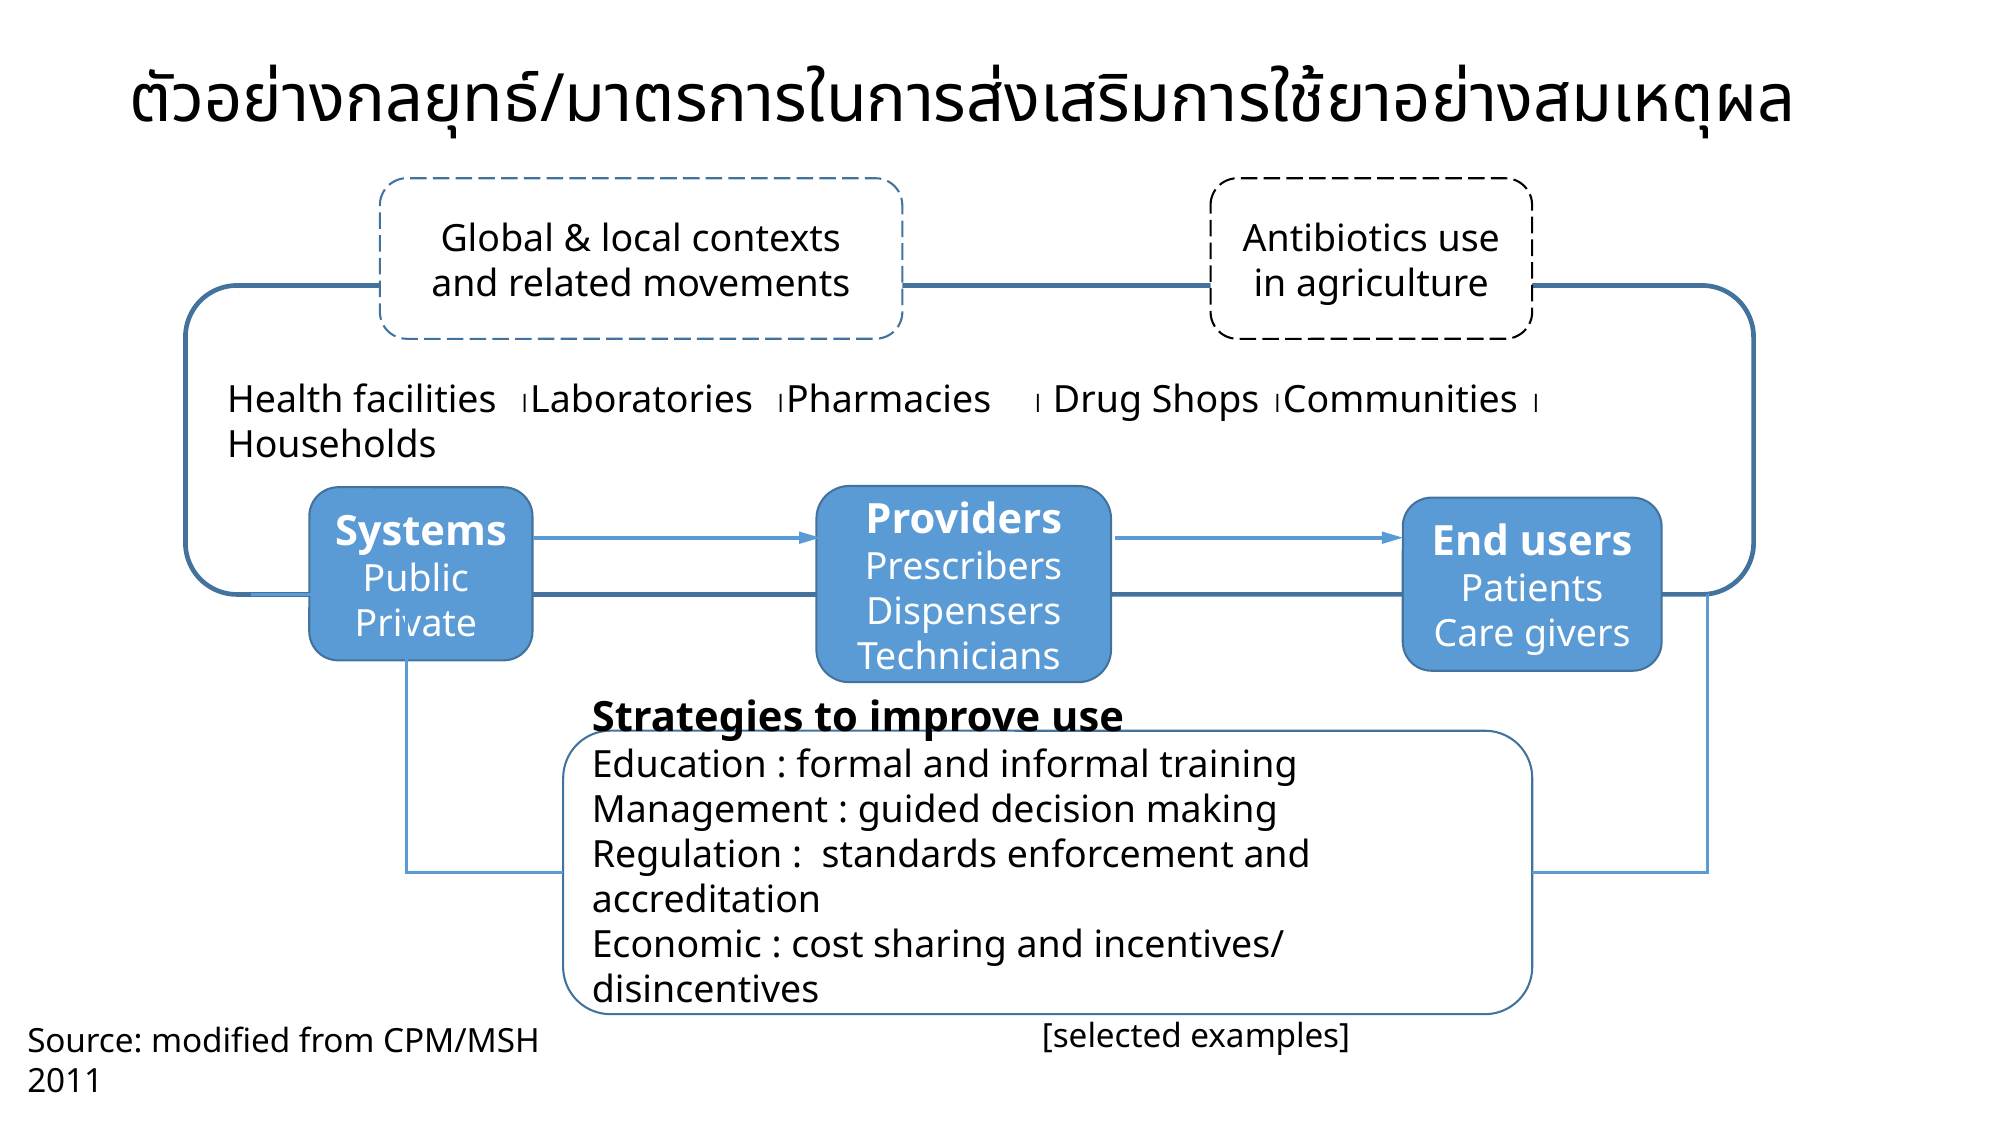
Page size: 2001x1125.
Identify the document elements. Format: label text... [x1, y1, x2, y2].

text_box Antibiotics use in agriculture [1209, 177, 1534, 340]
text_box End users Patients Care givers [1401, 496, 1663, 672]
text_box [250, 594, 564, 873]
text_box Health facilities Laboratories Pharmacies  Drug Shops Communities  Households [212, 367, 1754, 473]
text_box Source: modified from CPM/MSH 2011 [12, 1011, 621, 1107]
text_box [1480, 645, 1759, 822]
title ตัวอย่างกลยุทธ์/มาตรการในการส่งเสริมการใช้ยาอย่างสมเหตุผล [114, 34, 1911, 166]
text_box Global & local contexts and related movements [378, 177, 904, 340]
text_box Strategies to improve use Education : formal and informal training Management : guided decision making Regulation : standards enforcement and accreditation Economic : cost sharing and incentives/ disincentives [selected examples] [562, 729, 1534, 1016]
text_box [184, 284, 1755, 596]
text_box Systems Public Private [308, 486, 534, 594]
text_box Providers Prescribers Dispensers Technicians [815, 484, 1113, 684]
